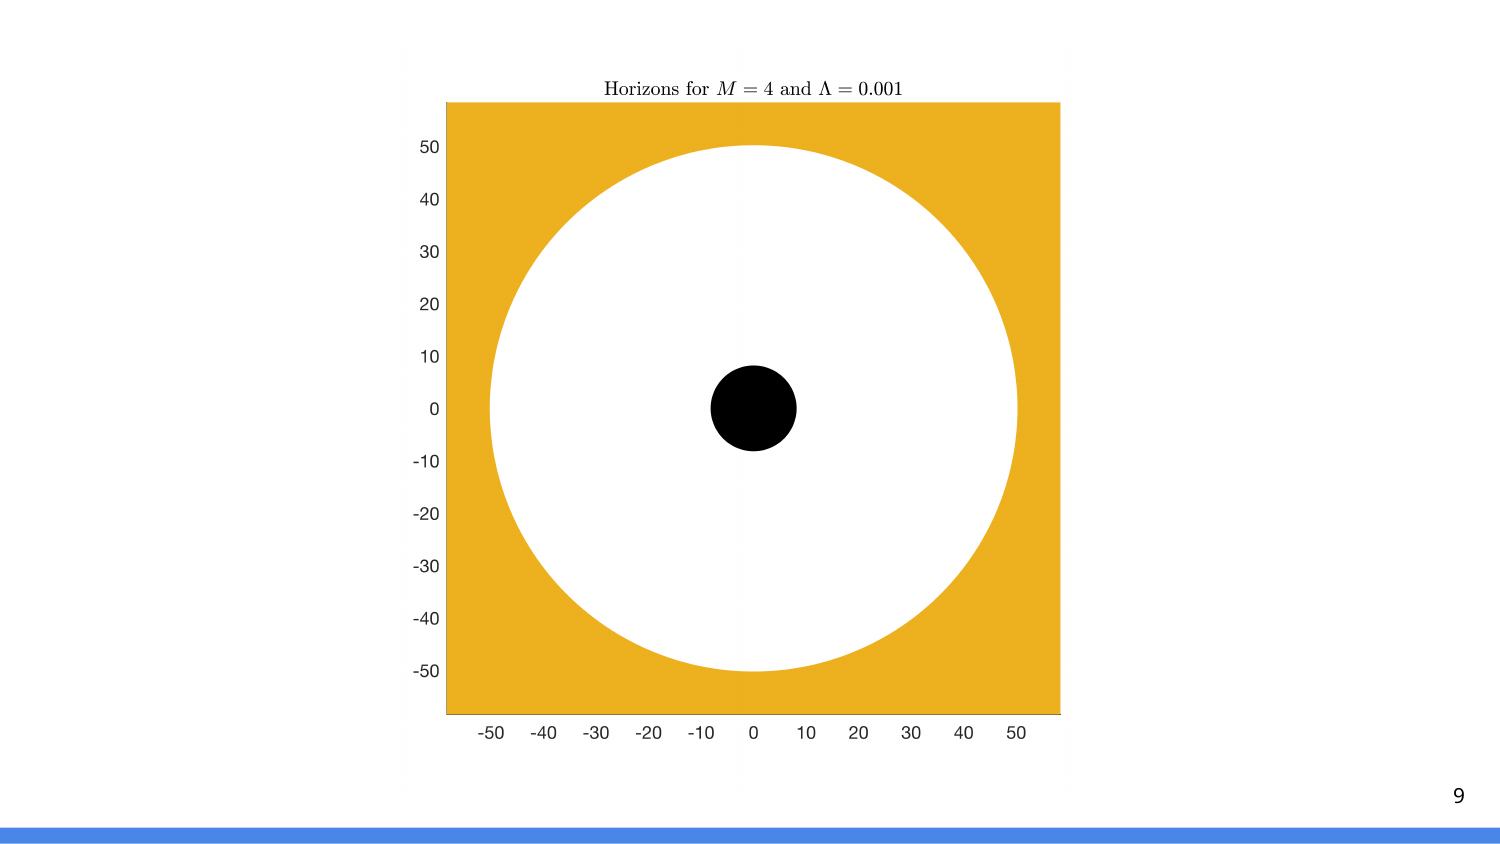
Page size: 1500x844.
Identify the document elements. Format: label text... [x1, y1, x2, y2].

slide_number 9 [1389, 764, 1480, 830]
picture [233, 46, 1238, 798]
